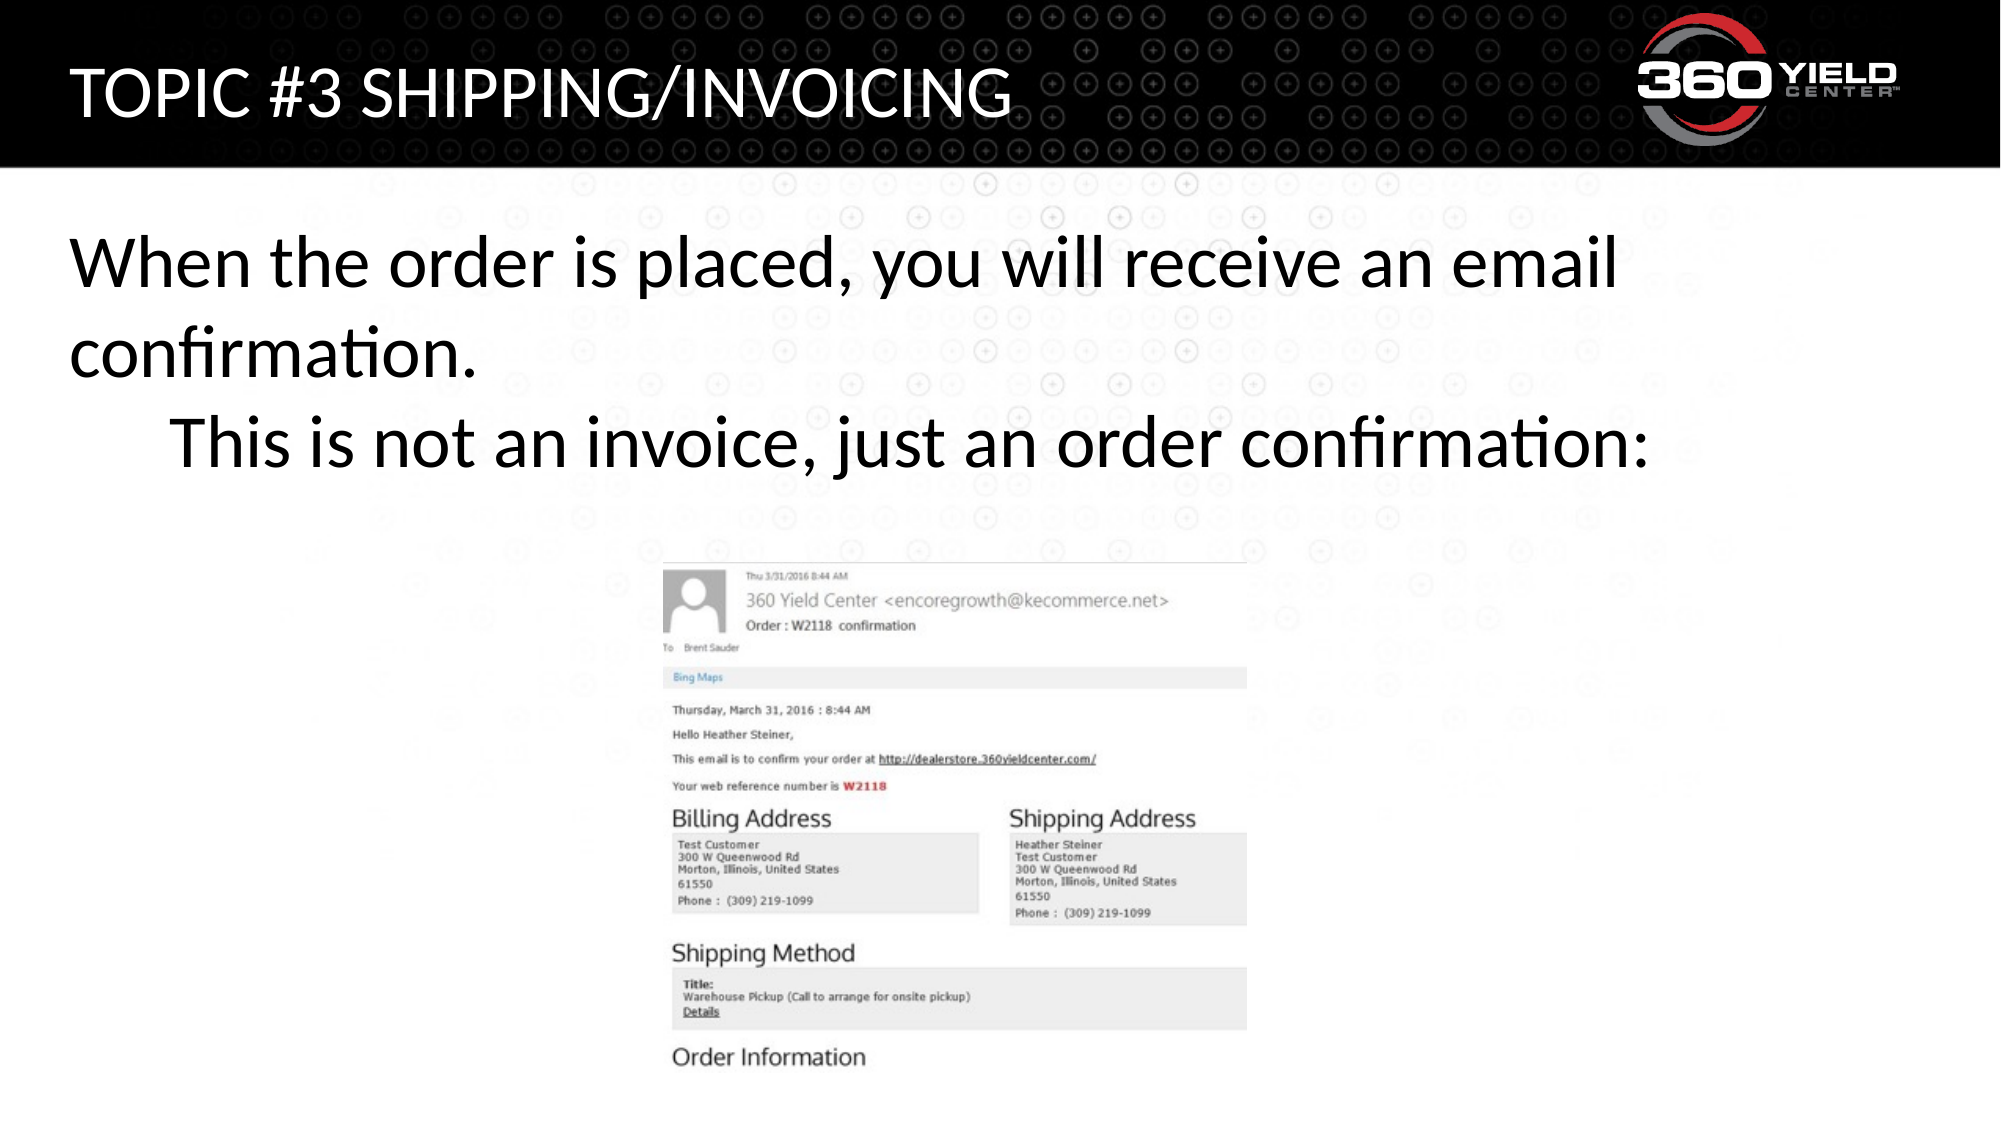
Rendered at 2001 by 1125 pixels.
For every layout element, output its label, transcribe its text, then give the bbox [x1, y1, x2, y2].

list When the order is placed, you will receive an email confirmation. This is not an invoice, just an order confirmation: [54, 205, 1780, 920]
picture [0, 0, 2001, 1125]
title Topic #3 Shipping/Invoicing [54, 31, 1855, 144]
